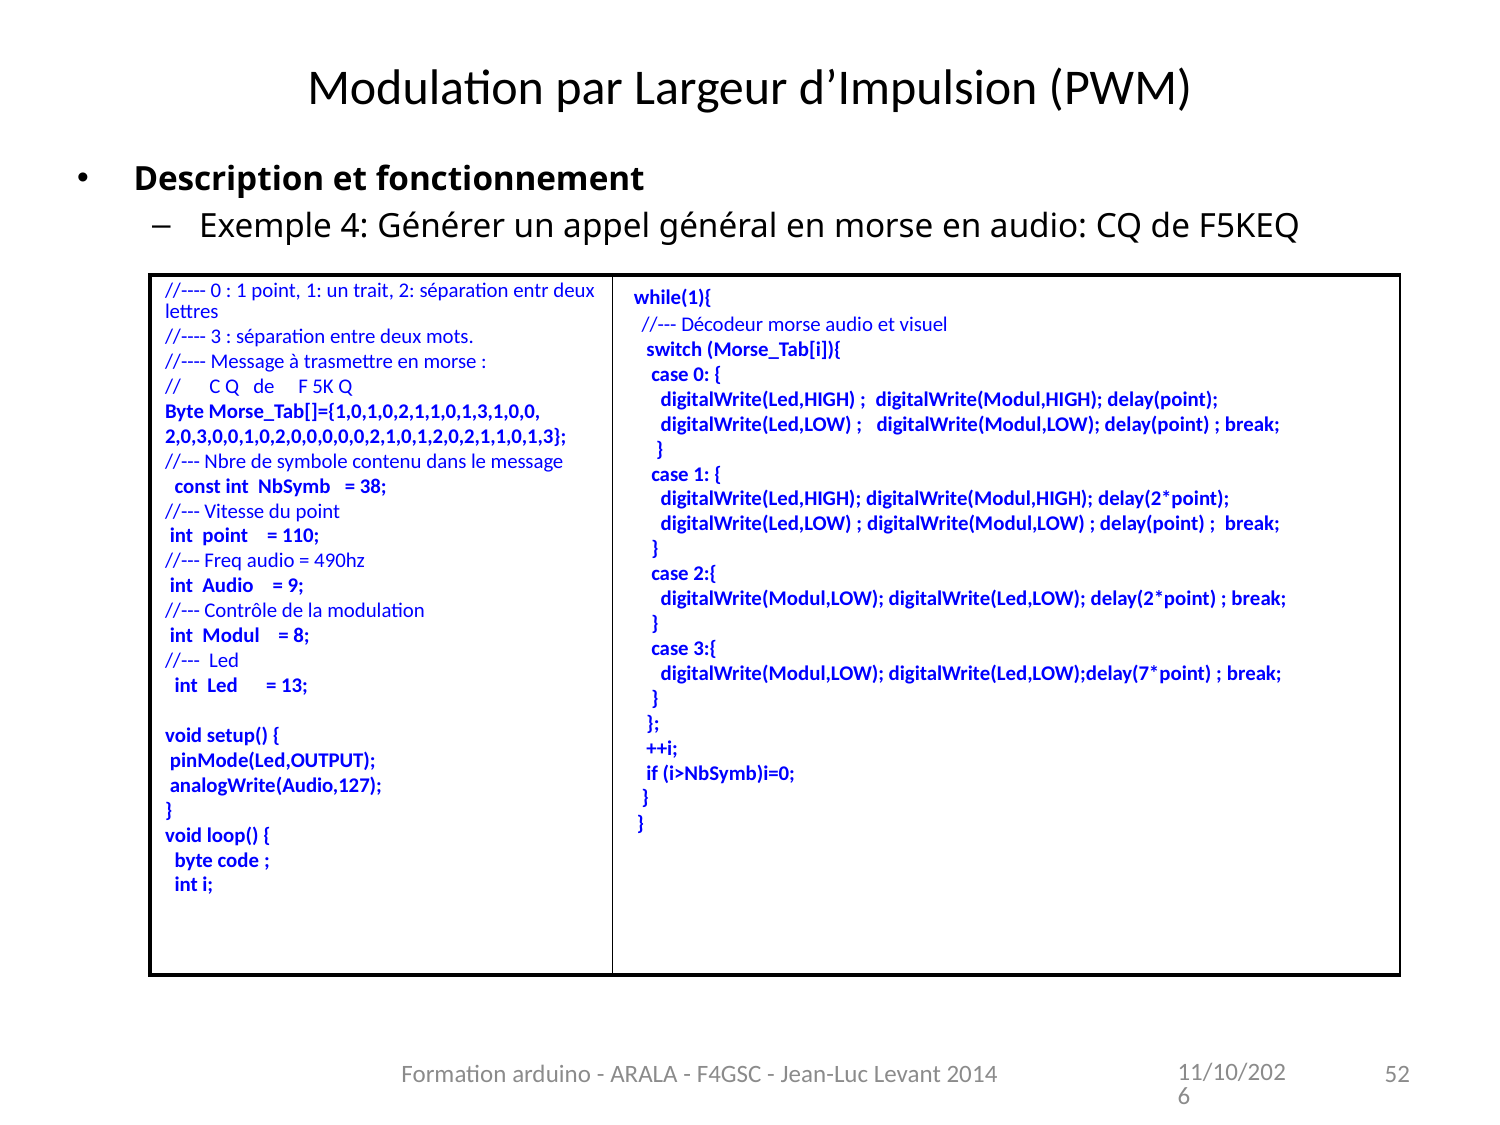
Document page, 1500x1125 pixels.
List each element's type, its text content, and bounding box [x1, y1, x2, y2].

slide_number 52 [1350, 1042, 1425, 1103]
table_header while(1){ //--- Décodeur morse audio et visuel switch (Morse_Tab[i]){ case 0: { digitalWrite(Led,HIGH) ; digitalWrite(Modul,HIGH); delay(point); digitalWrite(Led,LOW) ; digitalWrite(Modul,LOW); delay(point) ; break; } case 1: { digitalWrite(Led,HIGH); digitalWrite(Modul,HIGH); delay(2*point); digitalWrite(Led,LOW) ; digitalWrite(Modul,LOW) ; delay(point) ; break; } case 2:{ digitalWrite(Modul,LOW); digitalWrite(Led,LOW); delay(2*point) ; break; } case 3:{ digitalWrite(Modul,LOW); digitalWrite(Led,LOW);delay(7*point) ; break; } }; ++i; if (i>NbSymb)i=0; } } [613, 277, 1399, 973]
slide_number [1162, 1040, 1313, 1100]
text_box Description et fonctionnement Exemple 4: Générer un appel général en morse en audio: CQ de F5KEQ [62, 149, 1413, 363]
text_box Formation arduino - ARALA - F4GSC - Jean-Luc Levant 2014 [262, 1042, 1138, 1103]
table_header //---- 0 : 1 point, 1: un trait, 2: séparation entr deux lettres //---- 3 : séparation entre deux mots. //---- Message à trasmettre en morse : // C Q de F 5K Q Byte Morse_Tab[]={1,0,1,0,2,1,1,0,1,3,1,0,0, 2,0,3,0,0,1,0,2,0,0,0,0,0,2,1,0,1,2,0,2,1,1,0,1,3}; //--- Nbre de symbole contenu dans le message const int NbSymb = 38; //--- Vitesse du point int point = 110; //--- Freq audio = 490hz int Audio = 9; //--- Contrôle de la modulation int Modul = 8; //--- Led int Led = 13; void setup() { pinMode(Led,OUTPUT); analogWrite(Audio,127); } void loop() { byte code ; int i; [152, 277, 612, 973]
text_box Modulation par Largeur d’Impulsion (PWM) [74, 45, 1425, 125]
